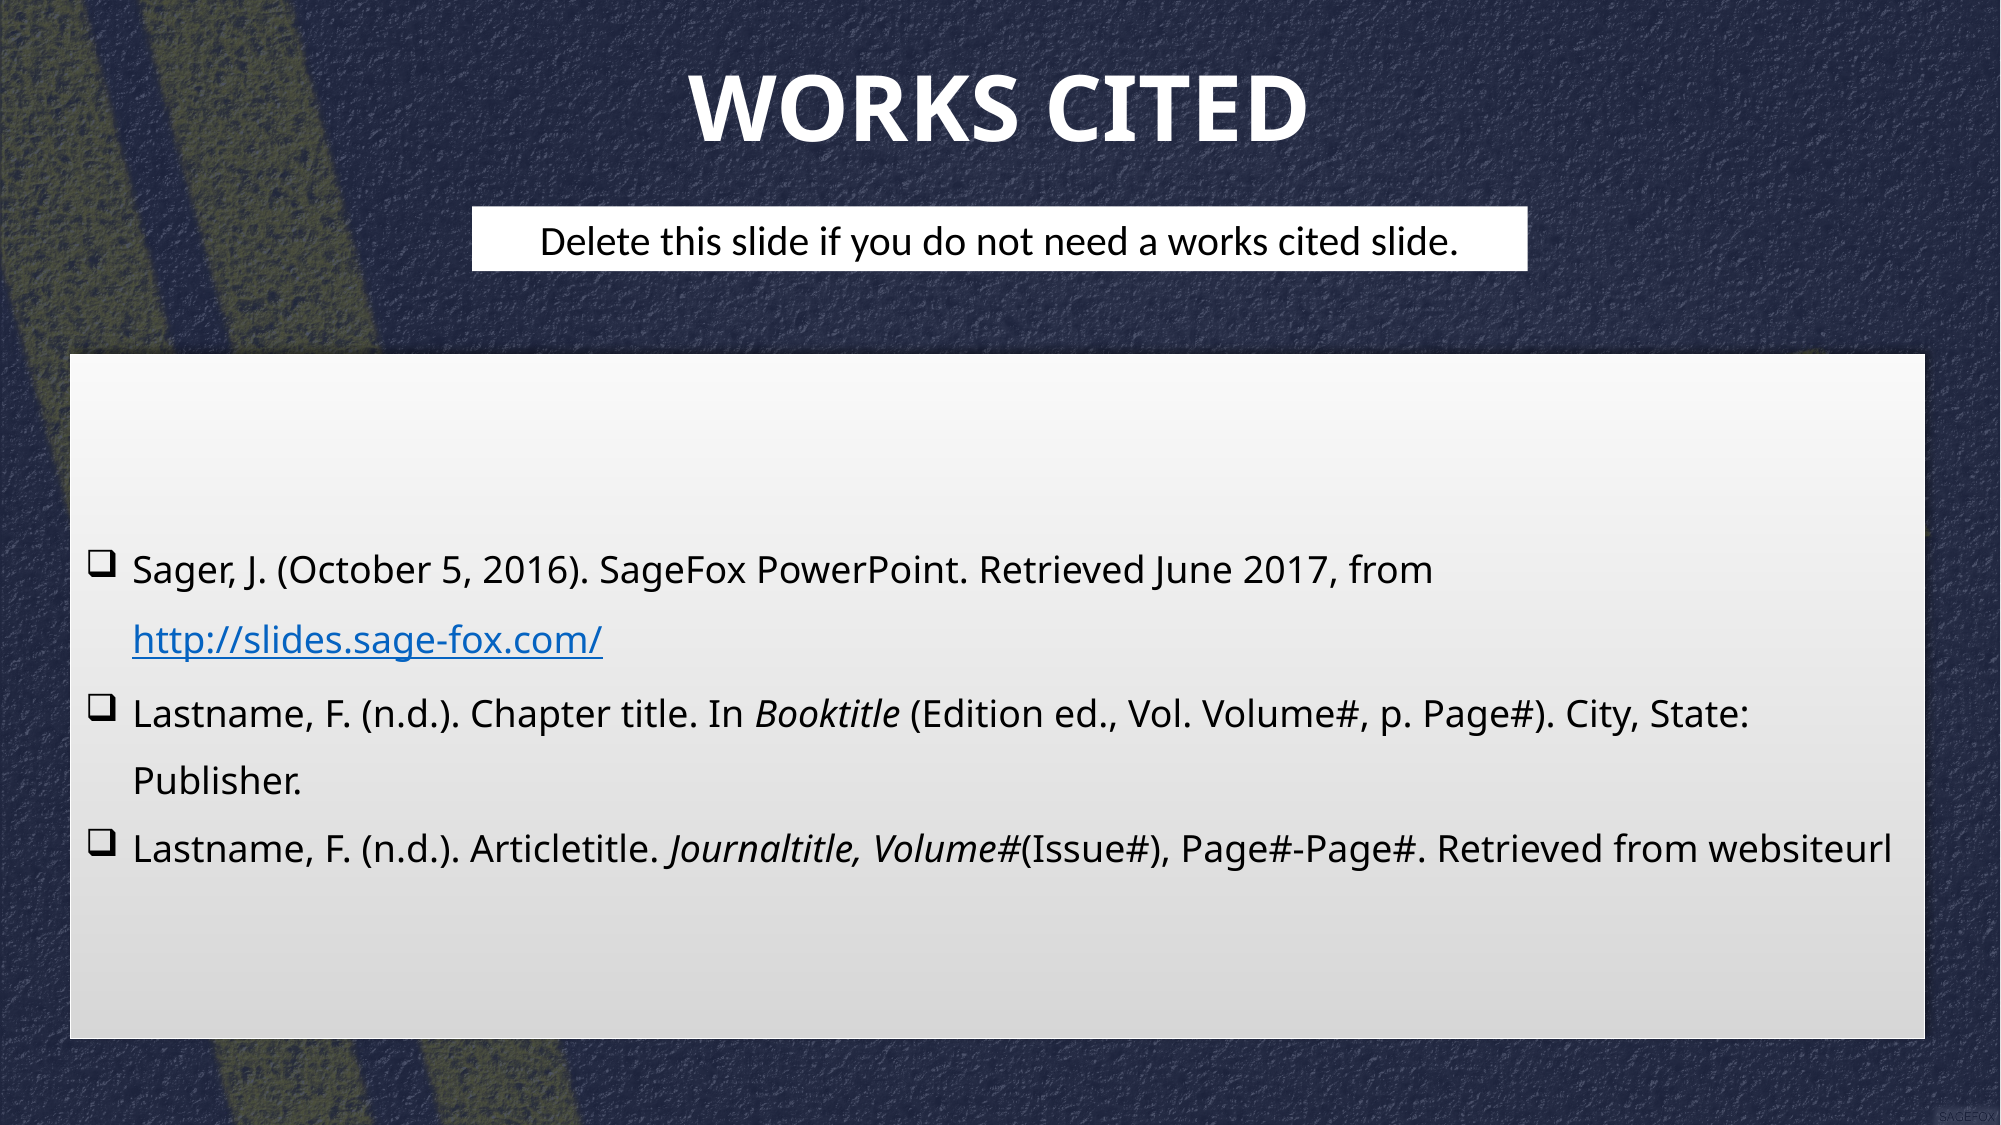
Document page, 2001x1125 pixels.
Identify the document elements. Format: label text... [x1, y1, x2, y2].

text_box Delete this slide if you do not need a works cited slide. [472, 206, 1528, 272]
text_box Sager, J. (October 5, 2016). SageFox PowerPoint. Retrieved June 2017, from http://slides.sage-fox.com/ Lastname, F. (n.d.). Chapter title. In Booktitle (Edition ed., Vol. Volume#, p. Page#). City, State: Publisher. Lastname, F. (n.d.). Articletitle. Journaltitle, Volume#(Issue#), Page#-Page#. Retrieved from websiteurl [70, 354, 1925, 1039]
text_box WORKS CITED [548, 42, 1452, 167]
